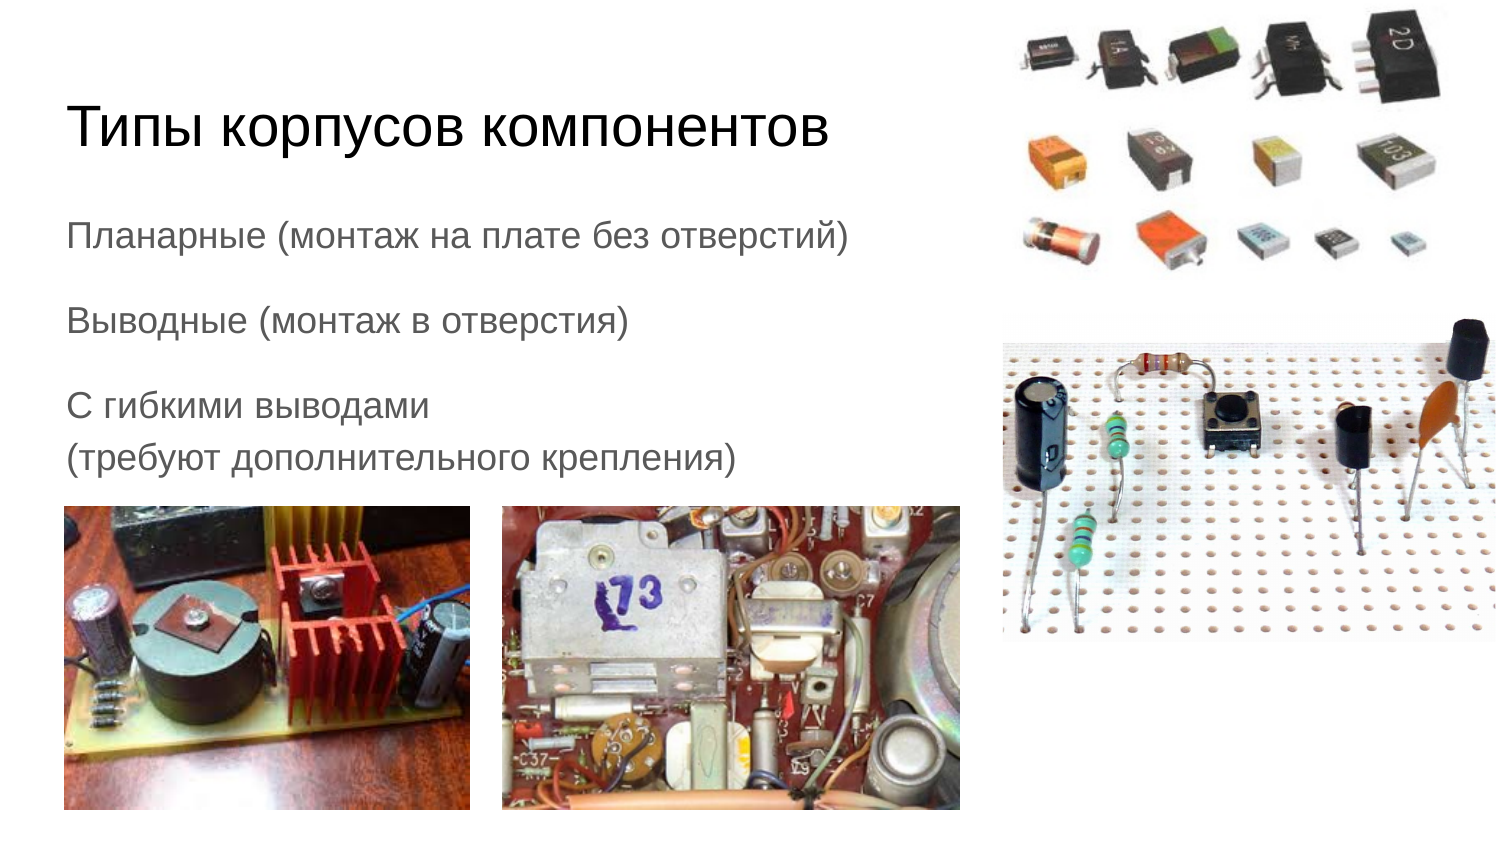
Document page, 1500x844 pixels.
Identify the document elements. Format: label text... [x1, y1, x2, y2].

list Планарные (монтаж на плате без отверстий) Выводные (монтаж в отверстия) С гибкими выводами (требуют дополнительного крепления) [51, 189, 1449, 750]
picture [64, 506, 470, 810]
picture [501, 506, 961, 810]
title Типы корпусов компонентов [51, 72, 997, 167]
picture [1002, 313, 1496, 642]
picture [1002, 3, 1479, 280]
